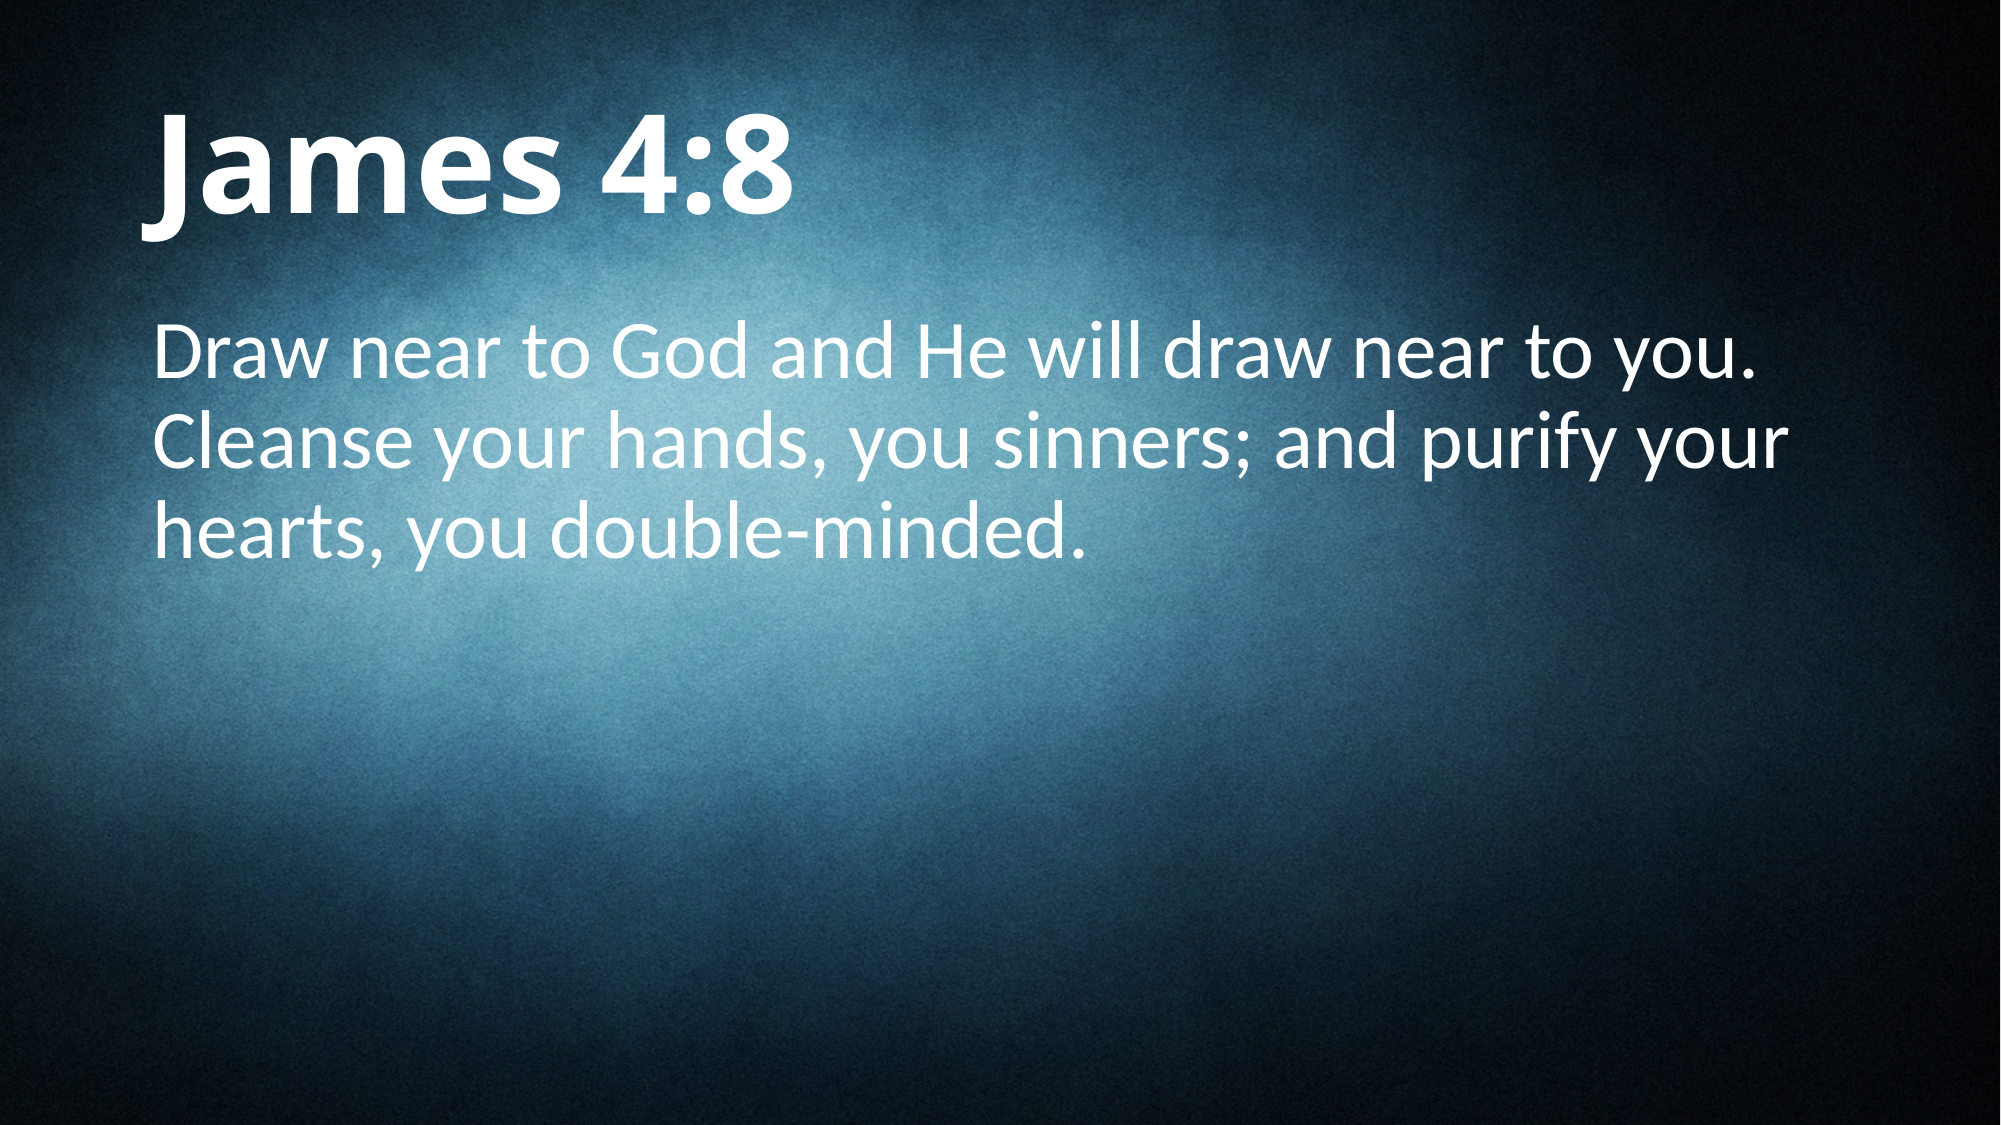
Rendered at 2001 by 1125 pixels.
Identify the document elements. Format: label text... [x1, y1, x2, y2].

title James 4:8 [137, 59, 1863, 278]
list Draw near to God and He will draw near to you. Cleanse your hands, you sinners; and purify your hearts, you double-minded. [137, 299, 1863, 1014]
picture [0, 0, 2001, 1125]
